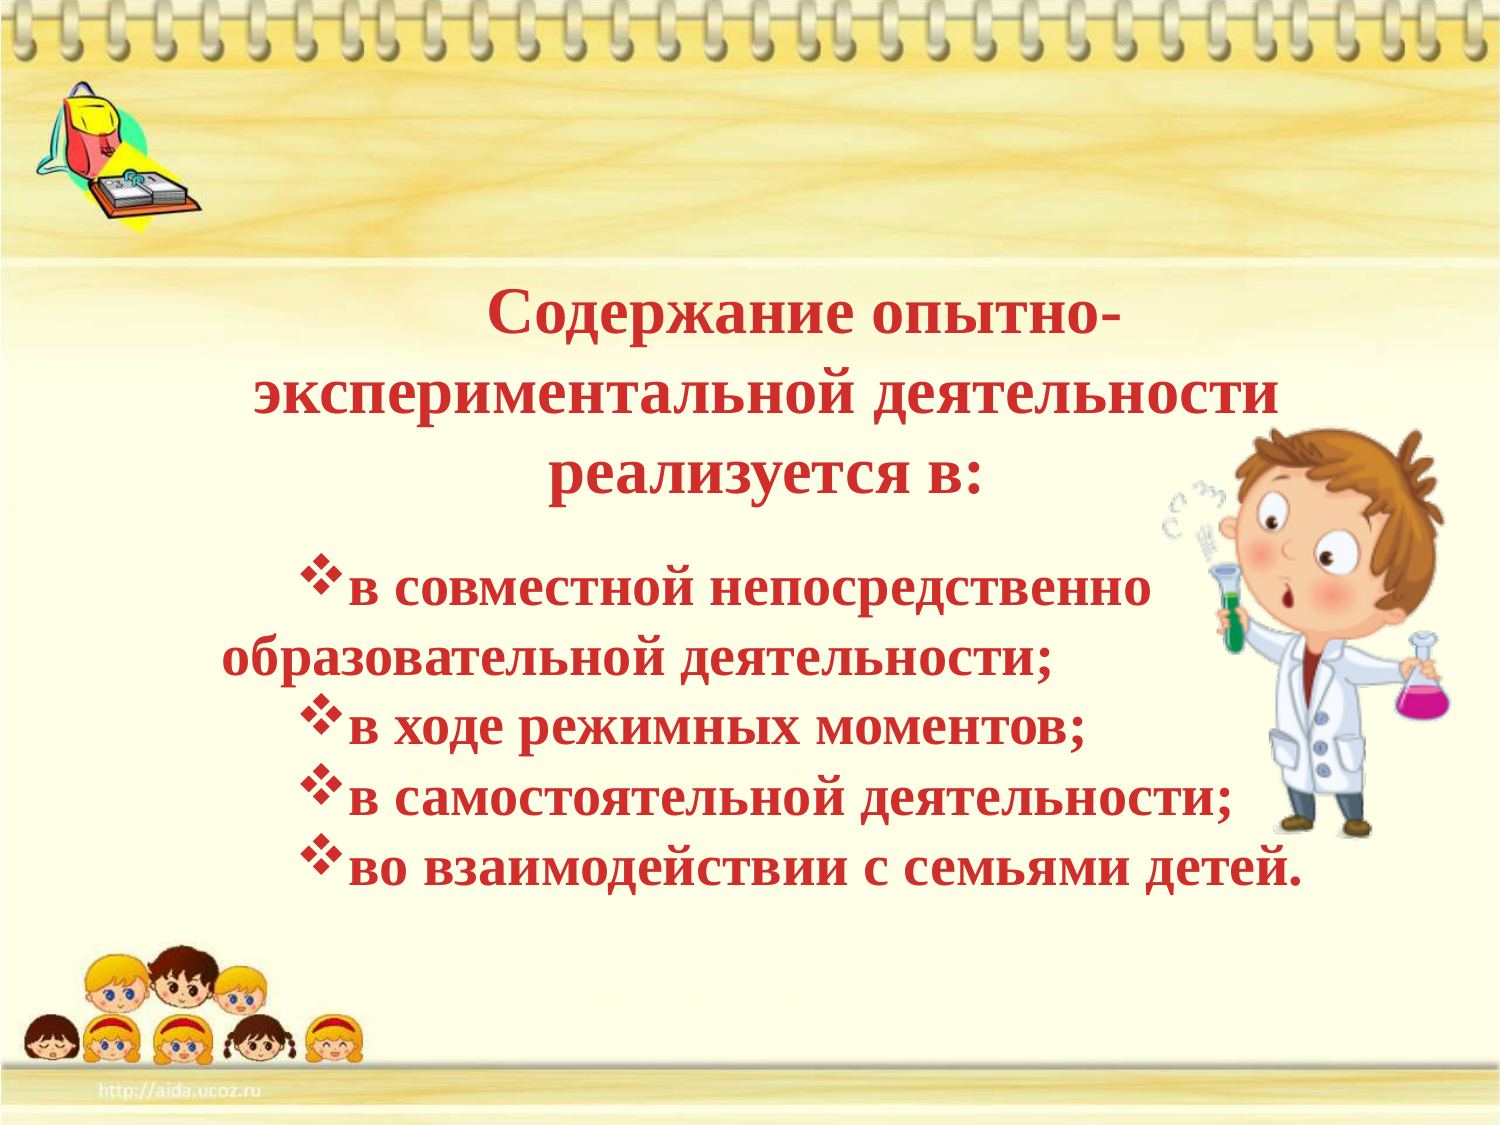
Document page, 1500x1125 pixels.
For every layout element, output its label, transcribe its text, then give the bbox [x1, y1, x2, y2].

picture [0, 0, 1500, 1125]
text_box Содержание опытно-экспериментальной деятельности реализуется в: в совместной непосредственно образовательной деятельности; в ходе режимных моментов; в самостоятельной деятельности; во взаимодействии с семьями детей. [206, 259, 1329, 905]
